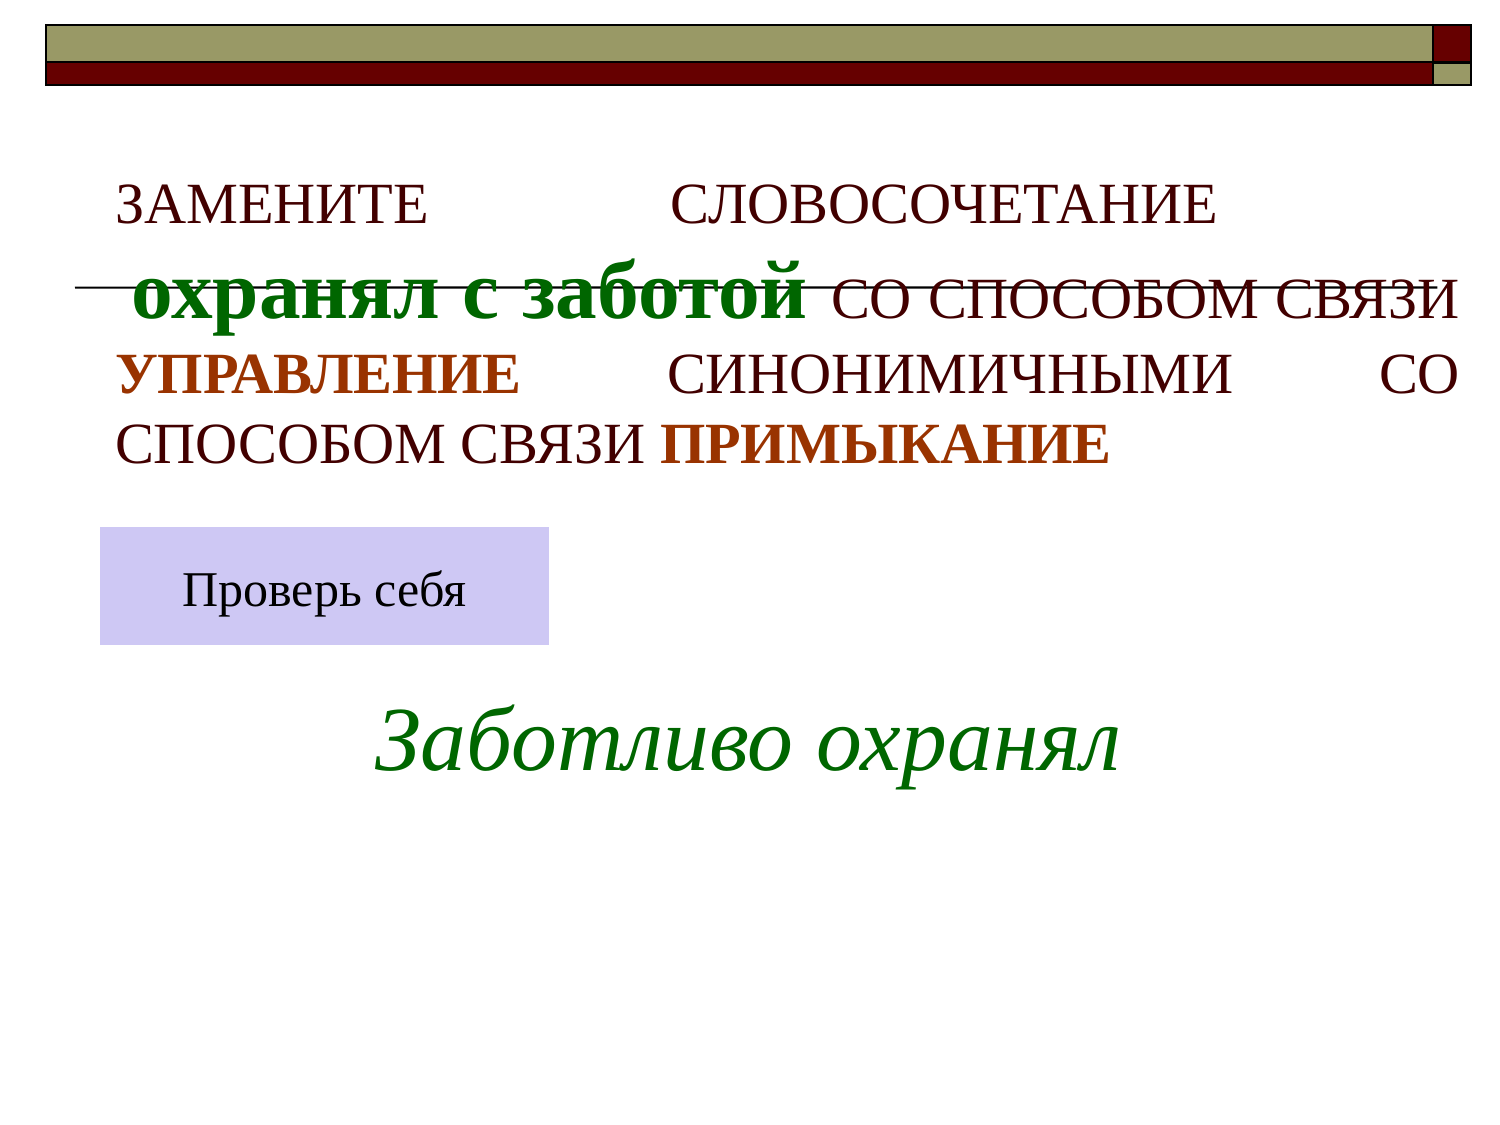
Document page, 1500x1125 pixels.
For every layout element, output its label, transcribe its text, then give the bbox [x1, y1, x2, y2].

title ЗАМЕНИТЕ СЛОВОСОЧЕТАНИЕ охранял с заботой СО СПОСОБОМ СВЯЗИ УПРАВЛЕНИЕ СИНОНИМИЧНЫМИ СО СПОСОБОМ СВЯЗИ ПРИМЫКАНИЕ [100, 219, 1476, 483]
text_box Проверь себя [100, 527, 550, 646]
list Заботливо охранял [359, 692, 1412, 811]
